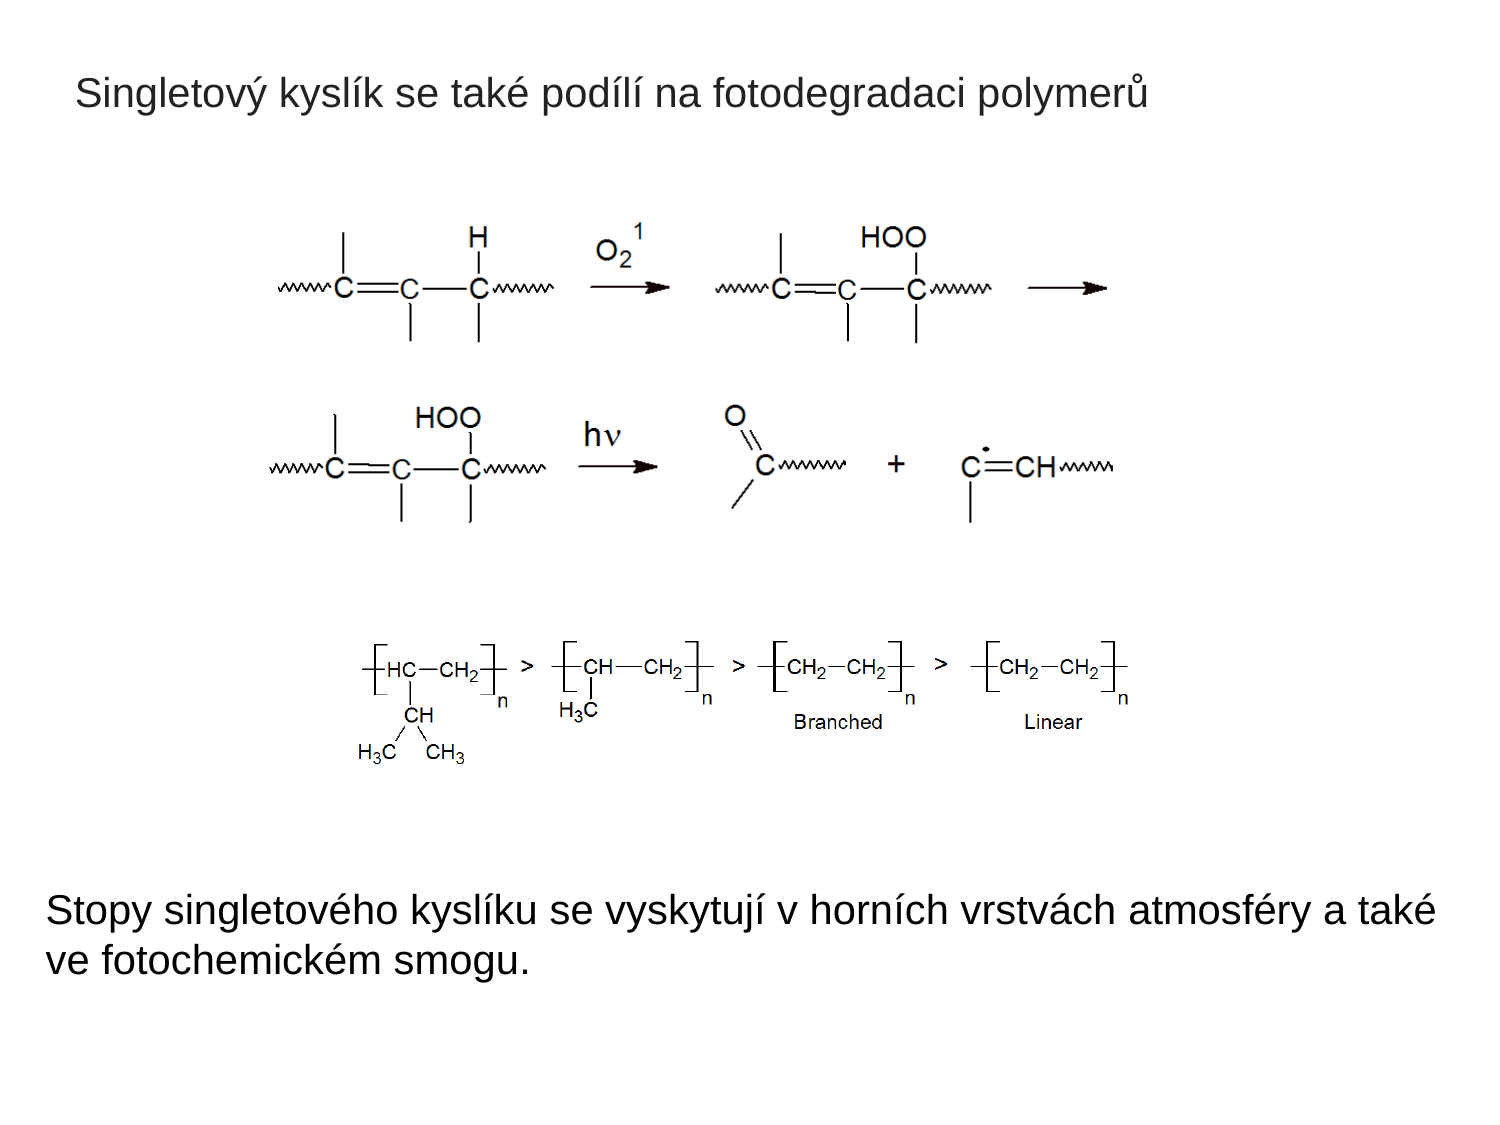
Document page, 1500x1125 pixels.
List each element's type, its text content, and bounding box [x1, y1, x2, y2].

picture [349, 612, 1150, 787]
picture [260, 199, 1150, 551]
text_box Singletový kyslík se také podílí na fotodegradaci polymerů [60, 58, 1177, 124]
text_box Stopy singletového kyslíku se vyskytují v horních vrstvách atmosféry a také ve fotochemickém smogu. [30, 875, 1469, 990]
